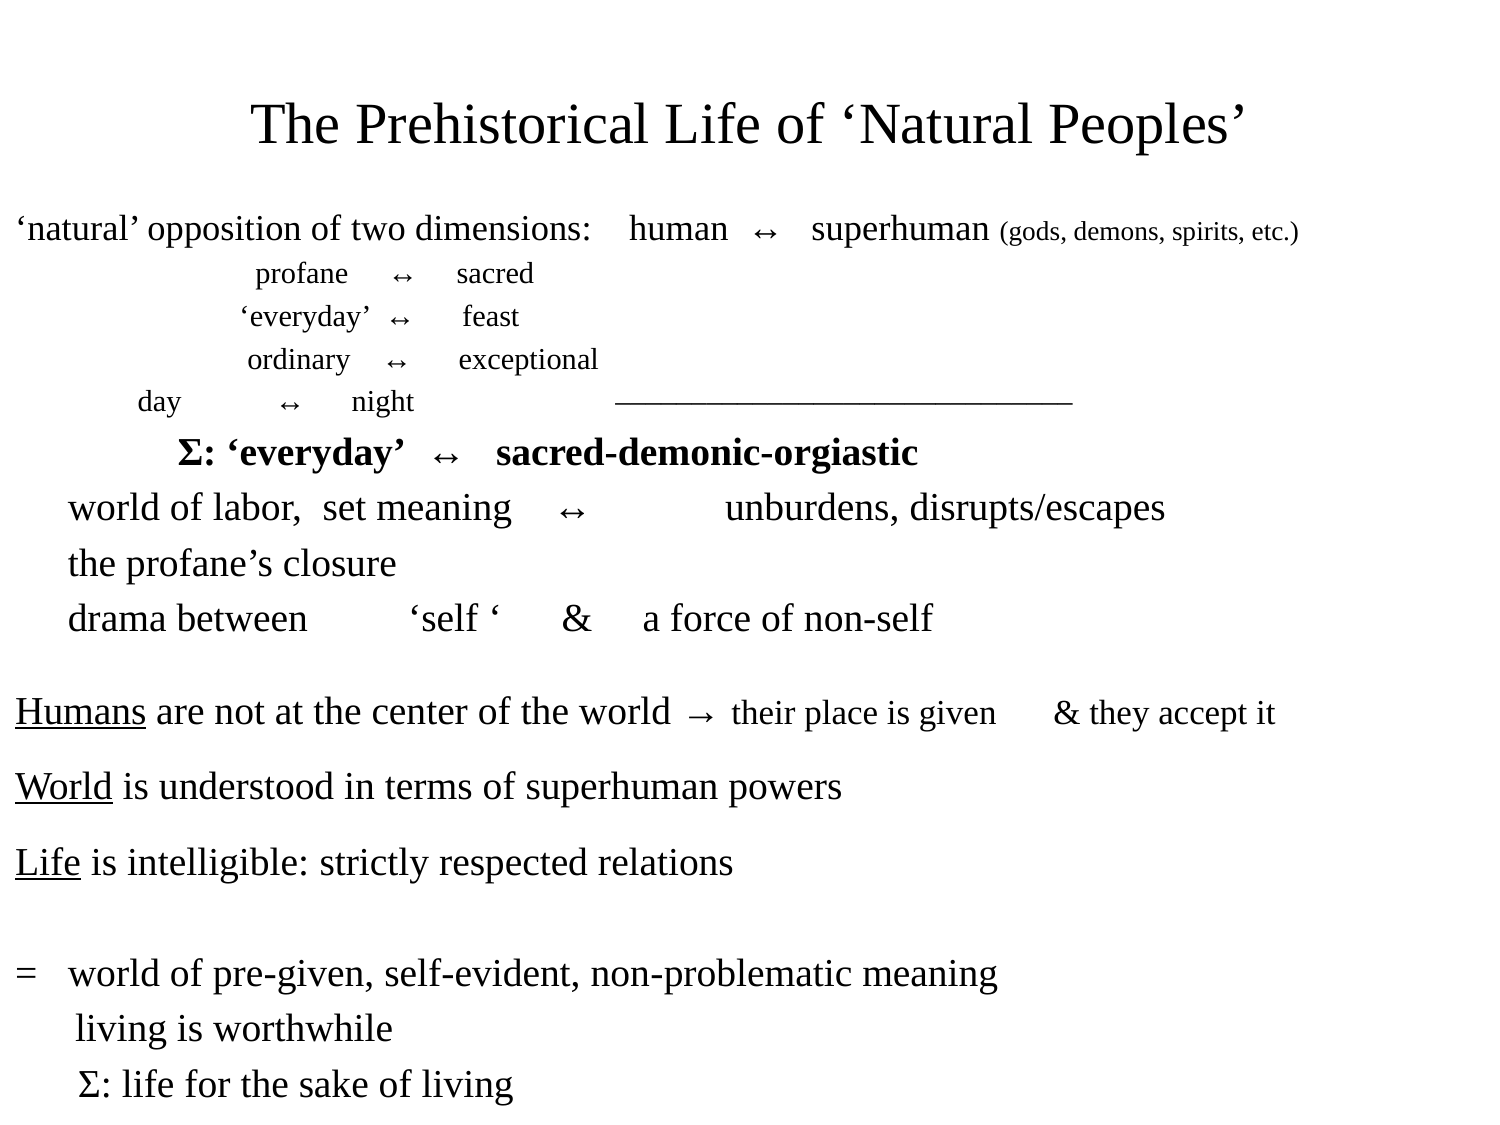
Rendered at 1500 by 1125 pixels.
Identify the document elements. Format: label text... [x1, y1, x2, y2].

list ‘natural’ opposition of two dimensions: human ↔ superhuman (gods, demons, spirits, etc.) profane ↔ sacred ‘everyday’ ↔ feast ordinary ↔ exceptional day ↔ night ‒‒‒‒‒‒‒‒‒‒‒‒‒‒‒‒‒‒‒‒‒‒‒‒‒‒‒‒‒‒ Ʃ: ‘everyday’ ↔ sacred-demonic-orgiastic world of labor, set meaning ↔ unburdens, disrupts/escapes the profane’s closure drama between ‘self ‘ & a force of non-self Humans are not at the center of the world → their place is given & they accept it World is understood in terms of superhuman powers Life is intelligible: strictly respected relations = world of pre-given, self-evident, non-problematic meaning living is worthwhile Ʃ: life for the sake of living [0, 196, 1500, 1125]
title The Prehistorical Life of ‘Natural Peoples’ [75, 45, 1425, 196]
